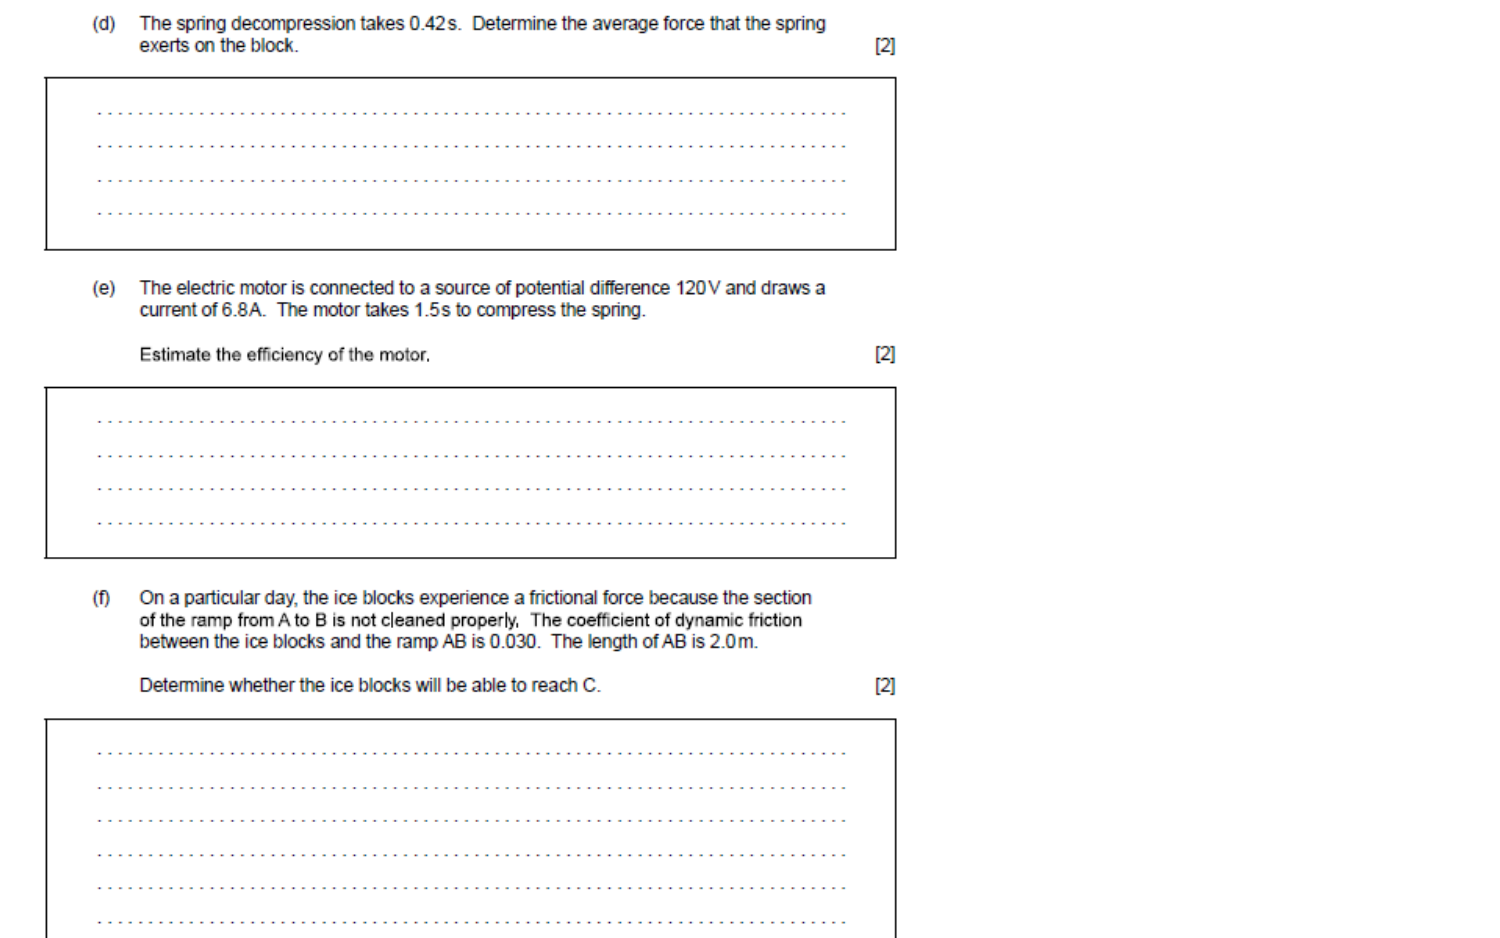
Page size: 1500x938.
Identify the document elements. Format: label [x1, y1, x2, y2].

picture [24, 0, 915, 938]
